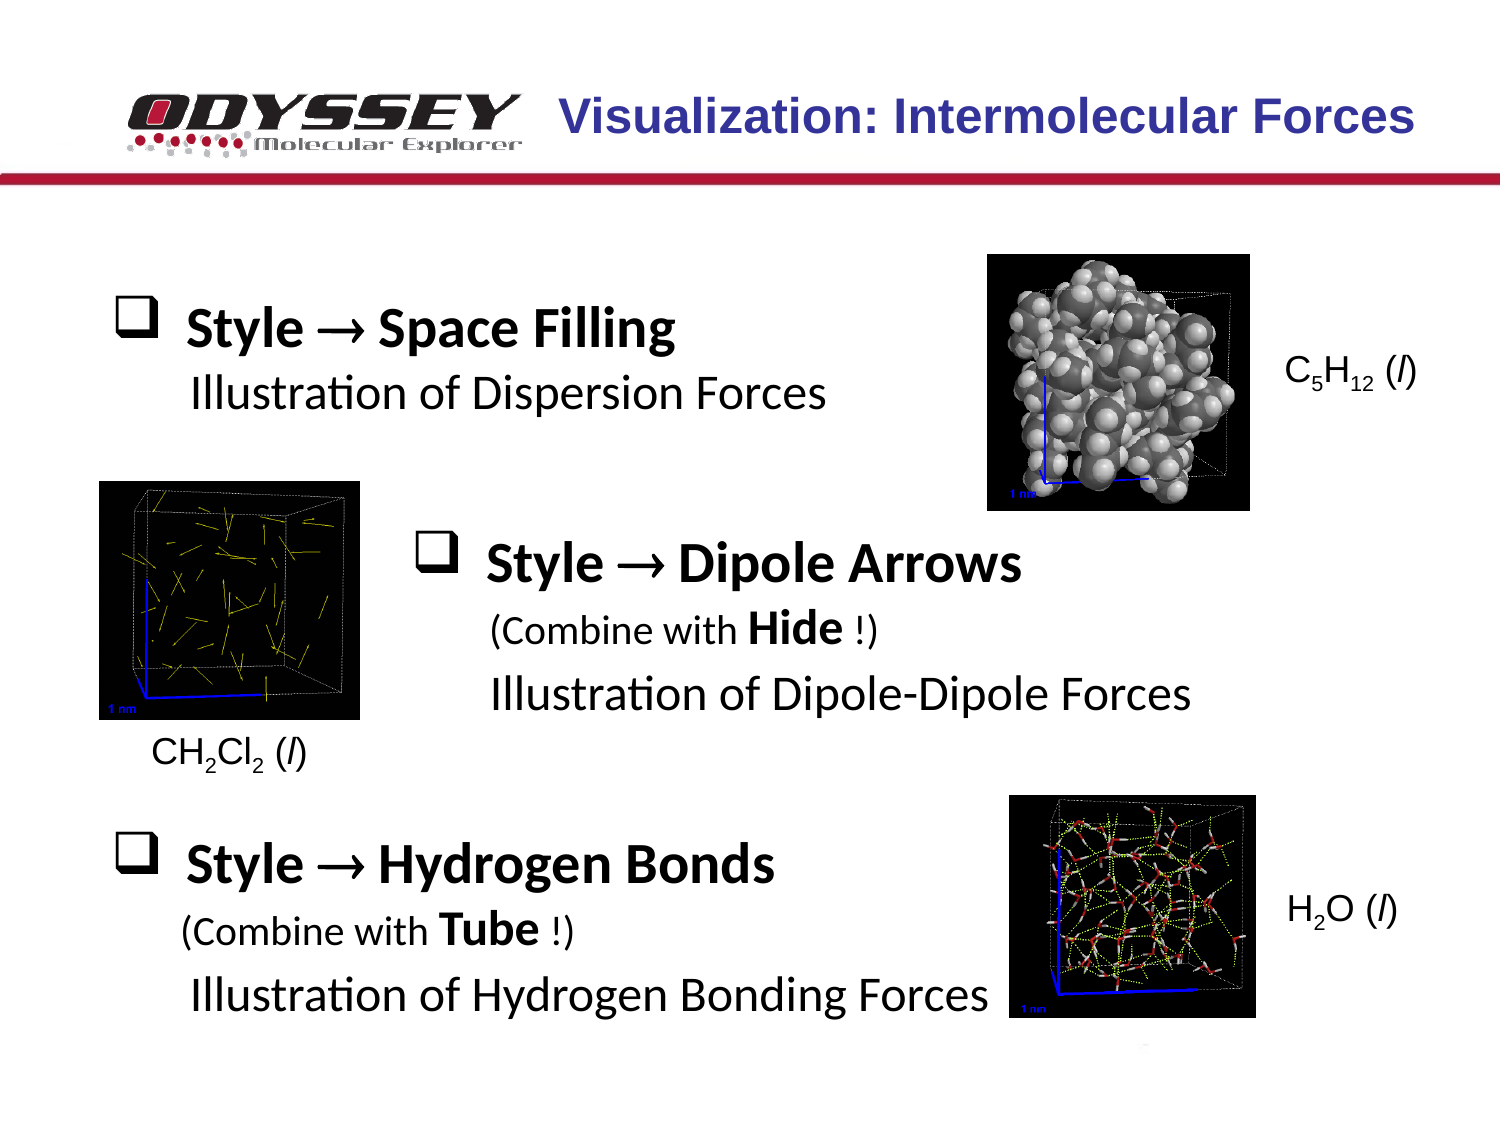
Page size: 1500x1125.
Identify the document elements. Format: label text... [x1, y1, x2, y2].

text_box CH2Cl2 (l) [136, 720, 323, 786]
text_box Style  Space Filling Illustration of Dispersion Forces Style  Dipole Arrows (Combine with Hide !) Illustration of Dipole-Dipole Forces Style  Hydrogen Bonds (Combine with Tube !) Illustration of Hydrogen Bonding Forces [96, 281, 1207, 1029]
text_box Visualization: Intermolecular Forces [537, 76, 1437, 165]
text_box H2O (l) [1271, 876, 1414, 943]
picture [0, 0, 1500, 1125]
text_box C5H12 (l) [1269, 337, 1433, 404]
